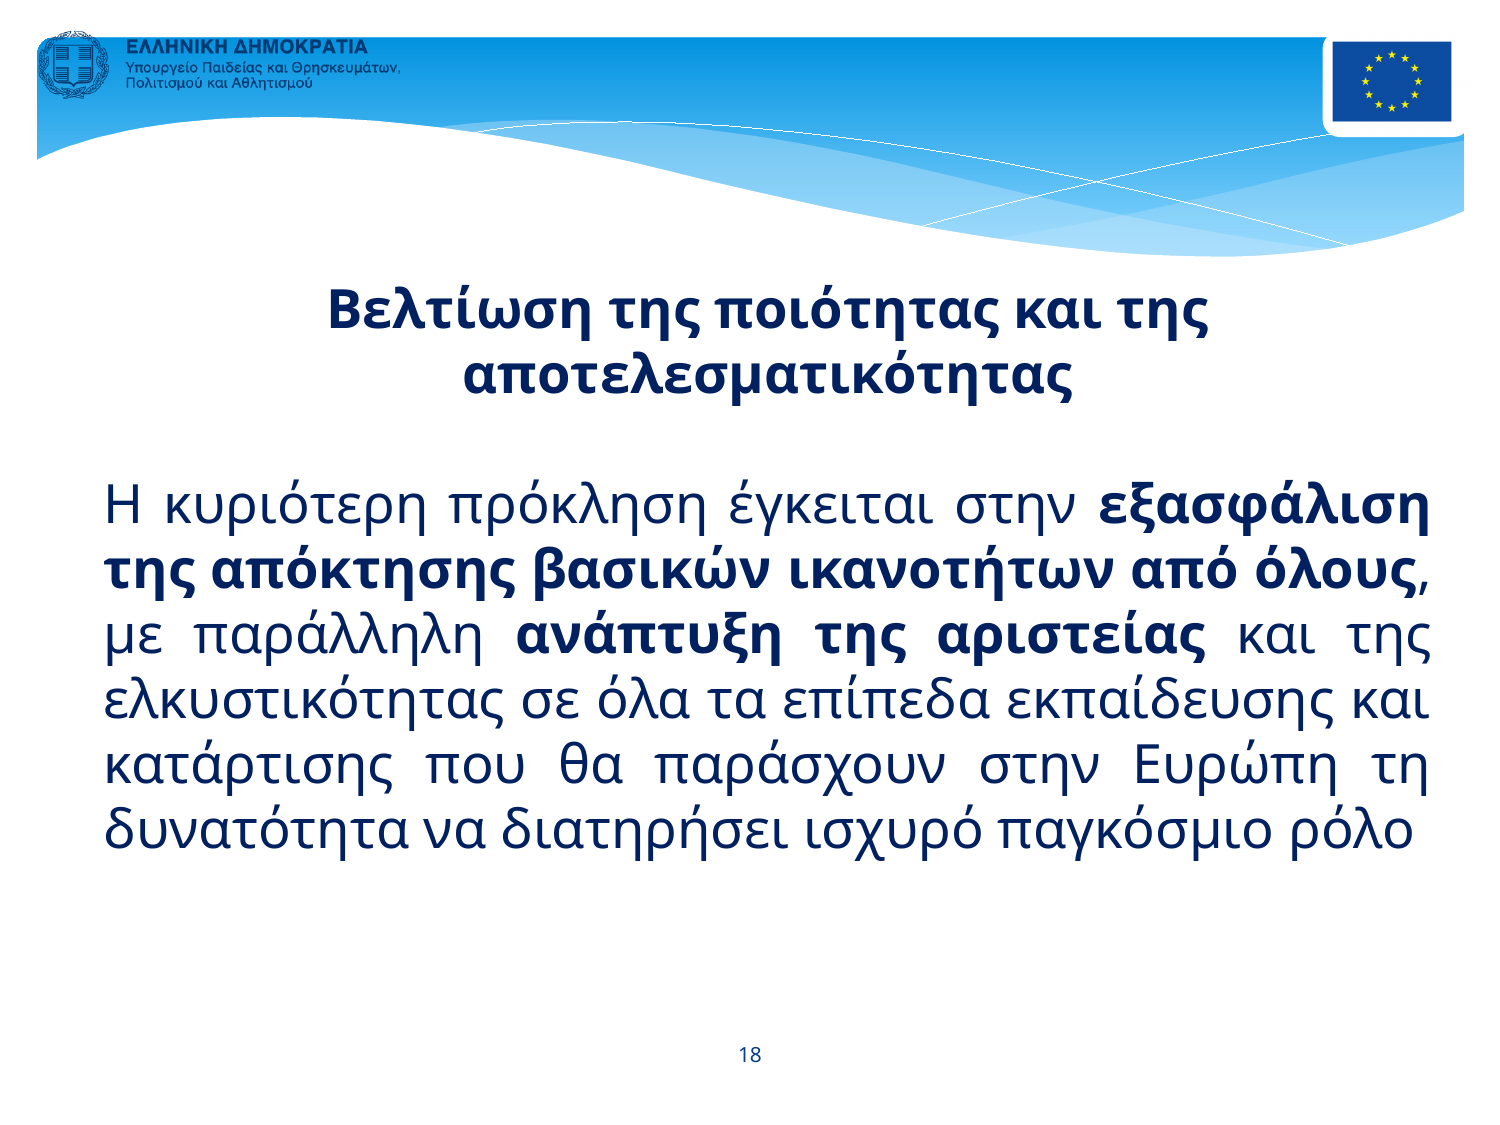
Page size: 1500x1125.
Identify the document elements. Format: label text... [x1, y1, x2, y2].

picture [235, 40, 247, 53]
picture [188, 40, 192, 53]
picture [37, 48, 400, 100]
picture [1322, 30, 1471, 138]
picture [297, 40, 307, 53]
picture [311, 40, 320, 53]
text_box Βελτίωση της ποιότητας και της αποτελεσματικότητας Η κυριότερη πρόκληση έγκειται στην εξασφάλιση της απόκτησης βασικών ικανοτήτων από όλους, με παράλληλη ανάπτυξη της αριστείας και της ελκυστικότητας σε όλα τα επίπεδα εκπαίδευσης και κατάρτισης που θα παράσχουν στην Ευρώπη τη δυνατότητα να διατηρήσει ισχυρό παγκόσμιο ρόλο [88, 267, 1447, 867]
picture [338, 40, 347, 53]
slide_number 18 [654, 1025, 846, 1086]
picture [38, 30, 400, 47]
picture [166, 40, 177, 53]
picture [355, 40, 367, 53]
picture [153, 40, 163, 53]
picture [250, 40, 260, 53]
picture [216, 40, 226, 53]
picture [140, 40, 150, 53]
picture [281, 40, 293, 53]
picture [202, 40, 212, 53]
picture [57, 54, 68, 59]
picture [181, 40, 187, 53]
picture [264, 40, 273, 53]
picture [273, 40, 277, 53]
picture [128, 40, 137, 53]
picture [45, 40, 52, 49]
picture [323, 40, 335, 53]
